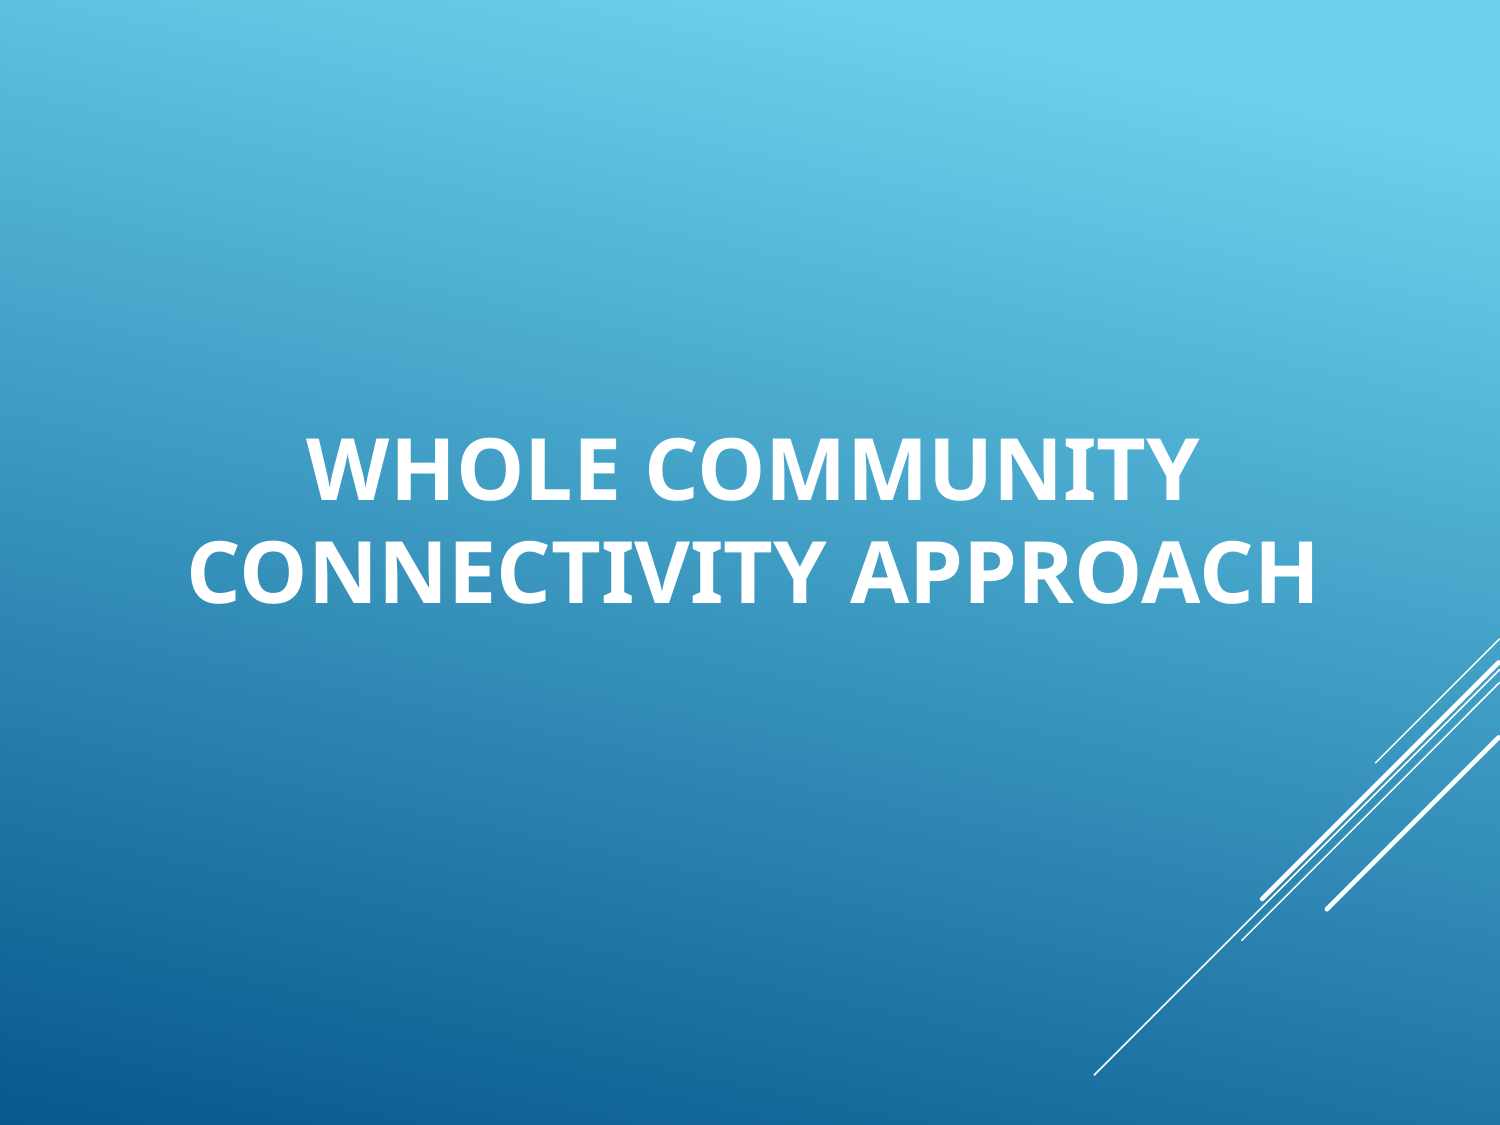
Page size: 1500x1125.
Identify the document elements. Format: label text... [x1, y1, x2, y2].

title WHOLE COMMUNITY CONNECTIVITY APPROACH [169, 392, 1339, 643]
